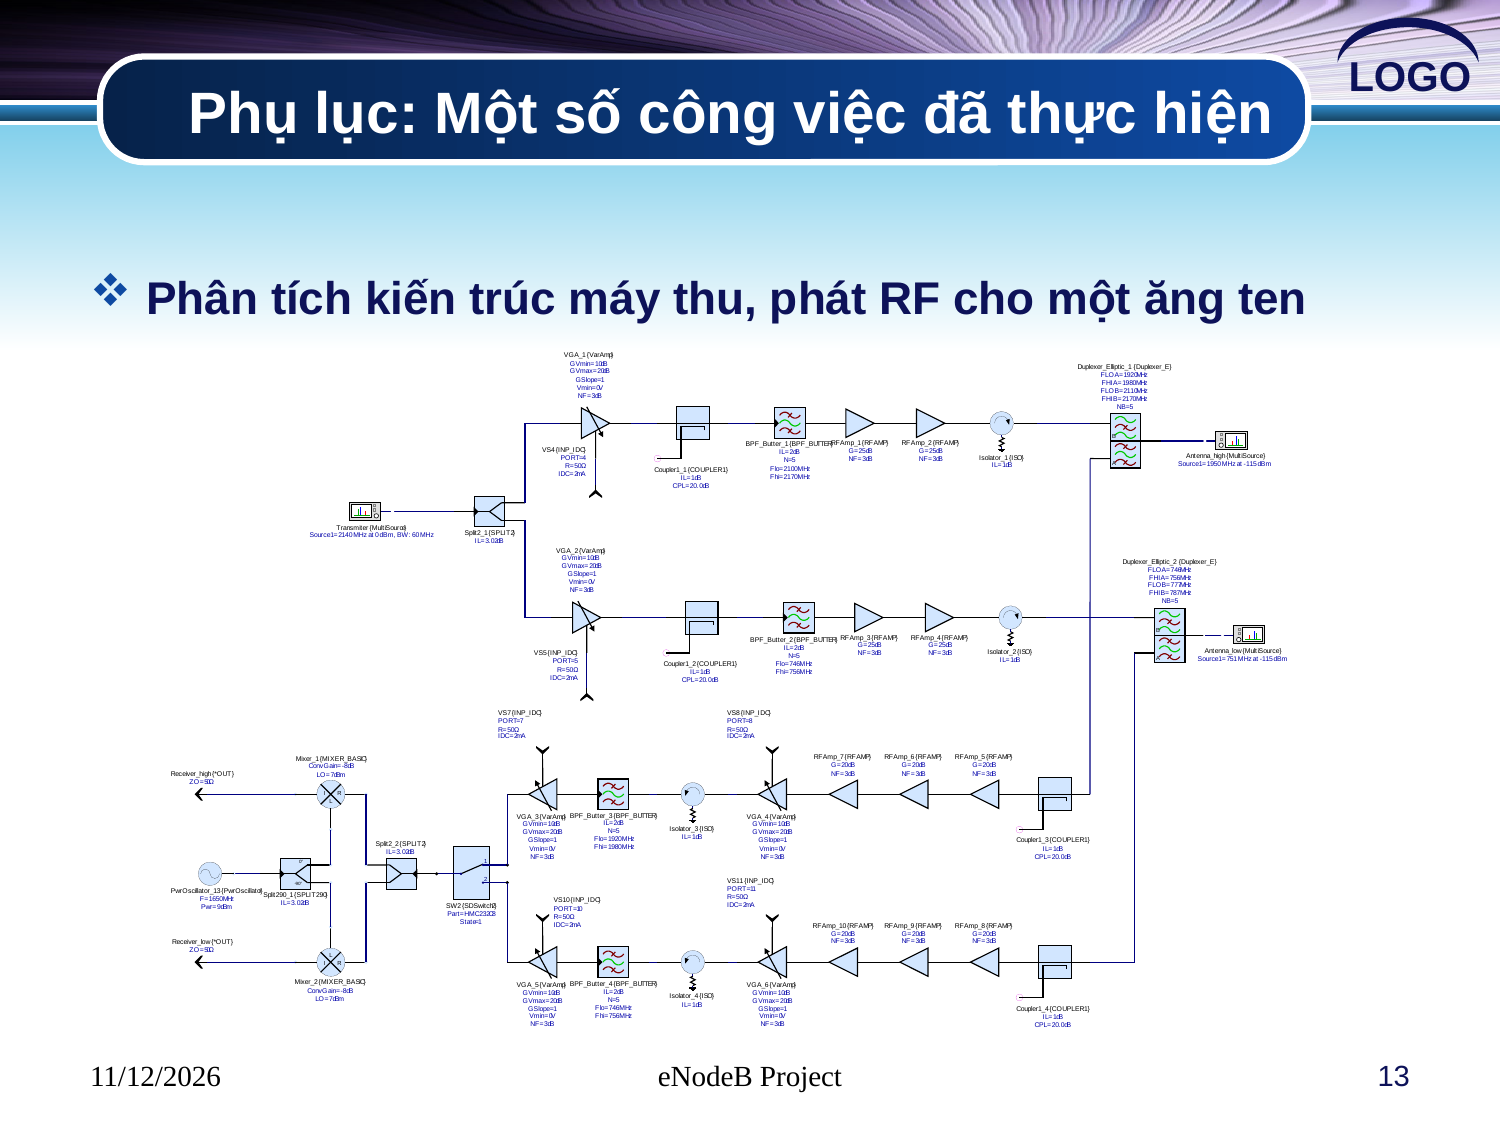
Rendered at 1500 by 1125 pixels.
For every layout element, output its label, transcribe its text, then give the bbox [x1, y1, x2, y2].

picture [115, 317, 1344, 1063]
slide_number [75, 1050, 425, 1103]
title Phụ lục: Một số công việc đã thực hiện [164, 64, 1315, 157]
footer eNodeB Project [512, 1071, 988, 1103]
list Phân tích kiến trúc máy thu, phát RF cho một ăng ten [75, 249, 1425, 995]
slide_number 13 [1074, 1050, 1425, 1103]
picture [0, 0, 1500, 100]
